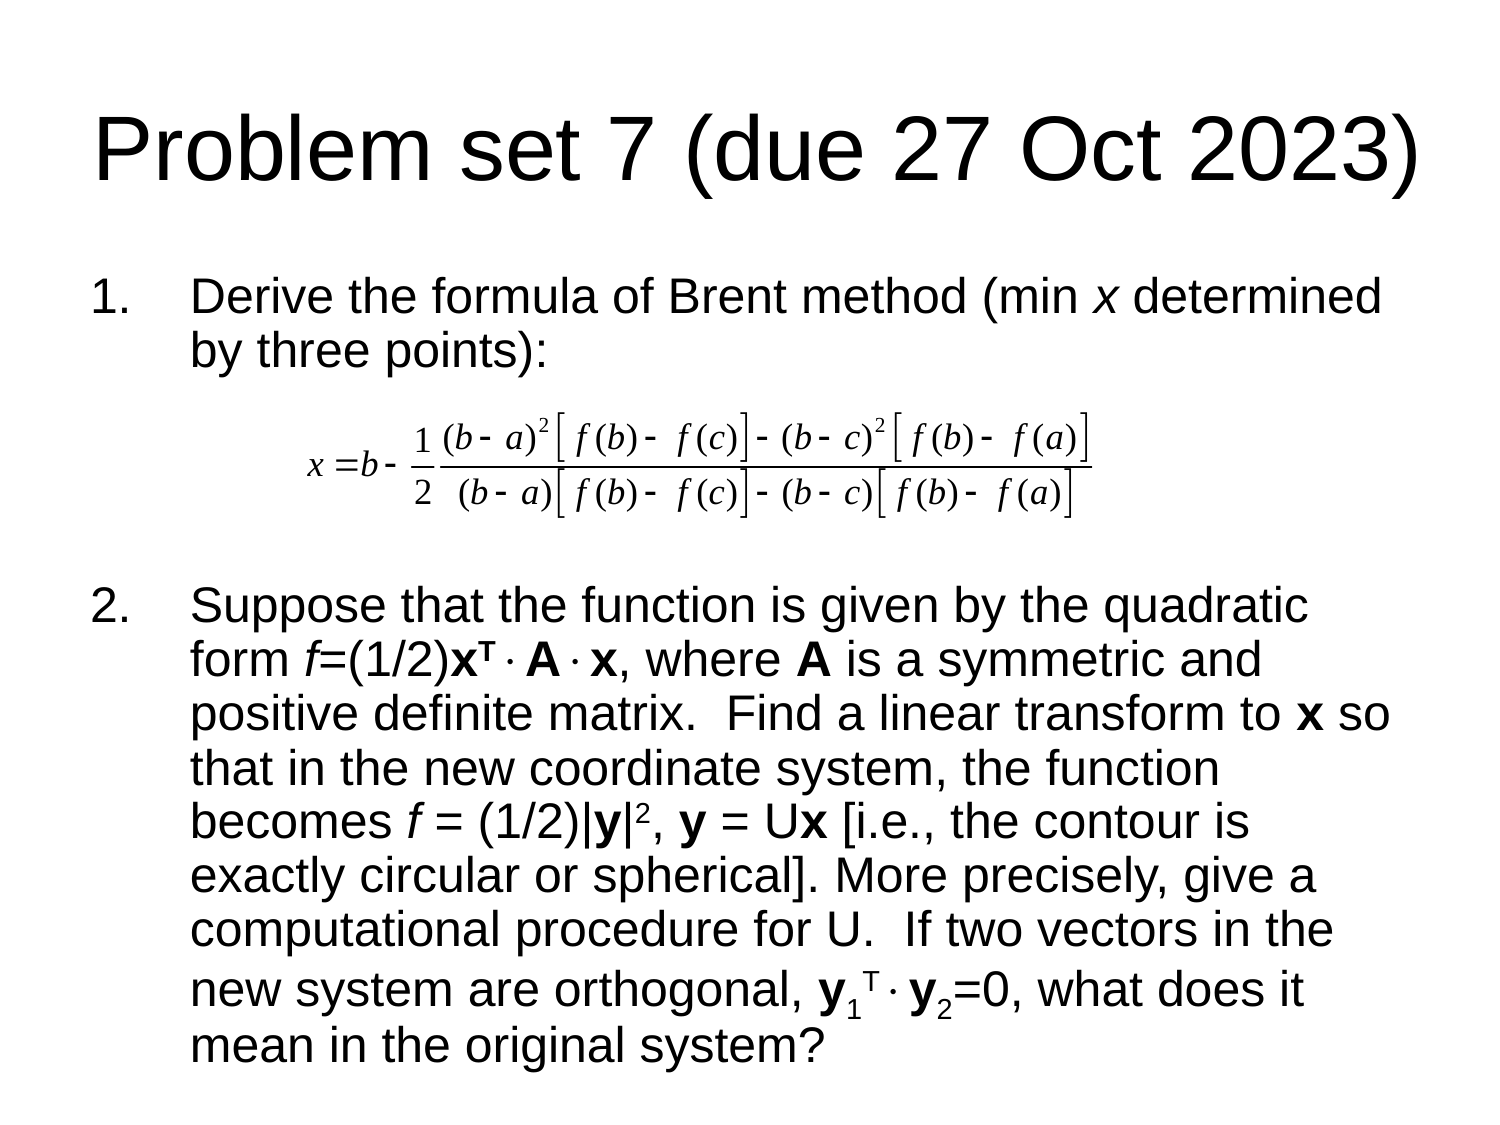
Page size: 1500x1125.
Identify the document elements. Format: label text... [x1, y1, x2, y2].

picture [299, 408, 1101, 525]
list Derive the formula of Brent method (min x determined by three points): Suppose that the function is given by the quadratic form f=(1/2)xTAx, where A is a symmetric and positive definite matrix. Find a linear transform to x so that in the new coordinate system, the function becomes f = (1/2)|y|2, y = Ux [i.e., the contour is exactly circular or spherical]. More precisely, give a computational procedure for U. If two vectors in the new system are orthogonal, y1Ty2=0, what does it mean in the original system? [75, 262, 1425, 1005]
title Problem set 7 (due 27 Oct 2023) [70, 50, 1446, 238]
